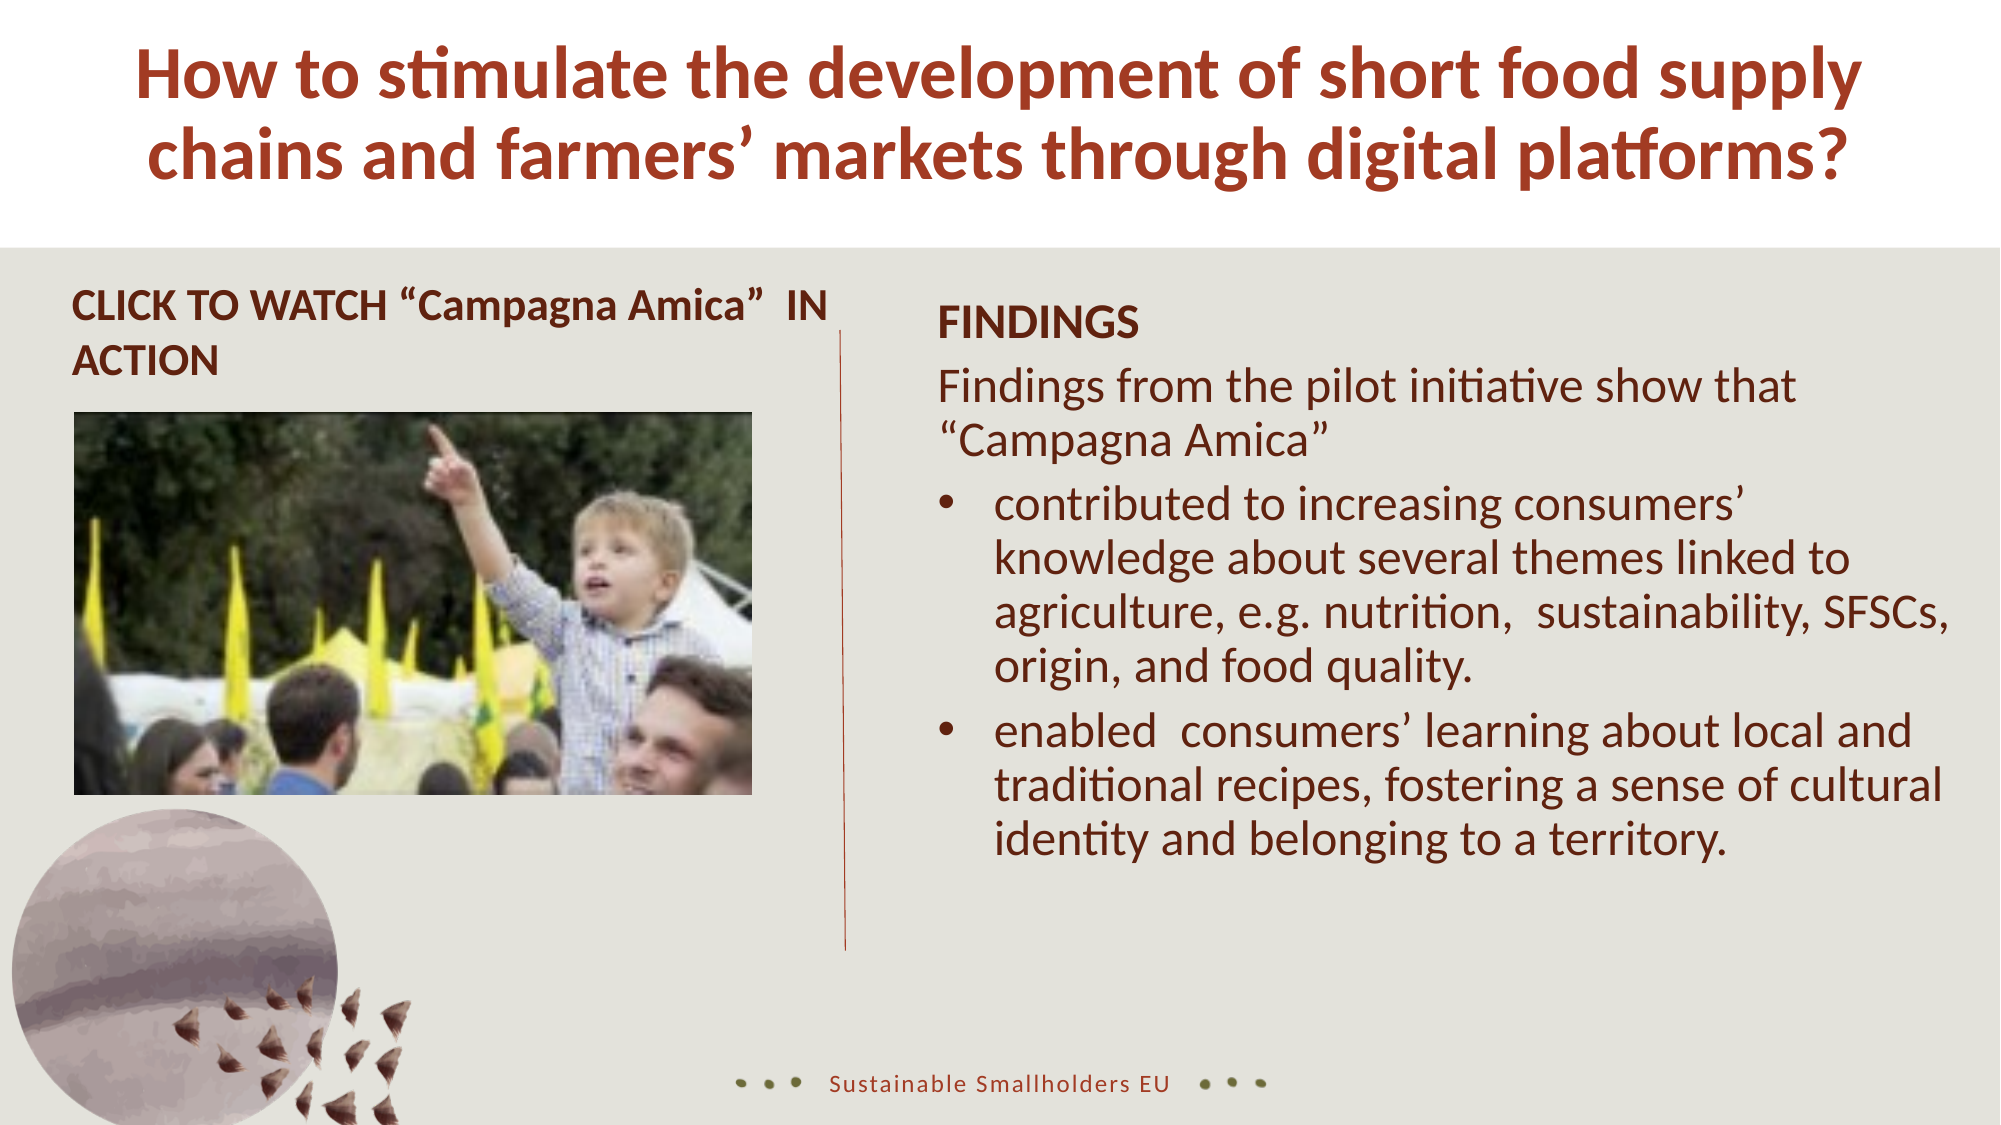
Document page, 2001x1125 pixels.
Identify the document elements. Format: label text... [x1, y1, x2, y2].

picture [732, 1046, 805, 1120]
list FINDINGS Findings from the pilot initiative show that “Campagna Amica” contributed to increasing consumers’ knowledge about several themes linked to agriculture, e.g. nutrition, sustainability, SFSCs, origin, and food quality. enabled consumers’ learning about local and traditional recipes, fostering a sense of cultural identity and belonging to a territory. [922, 287, 1973, 920]
text_box CLICK TO WATCH “Campagna Amica” IN ACTION [57, 266, 846, 392]
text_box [73, 411, 753, 796]
list How to stimulate the development of short food supply chains and farmers’ markets through digital platforms? [73, 26, 1927, 122]
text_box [839, 329, 846, 951]
picture [1196, 1047, 1270, 1120]
picture [1, 735, 475, 1125]
